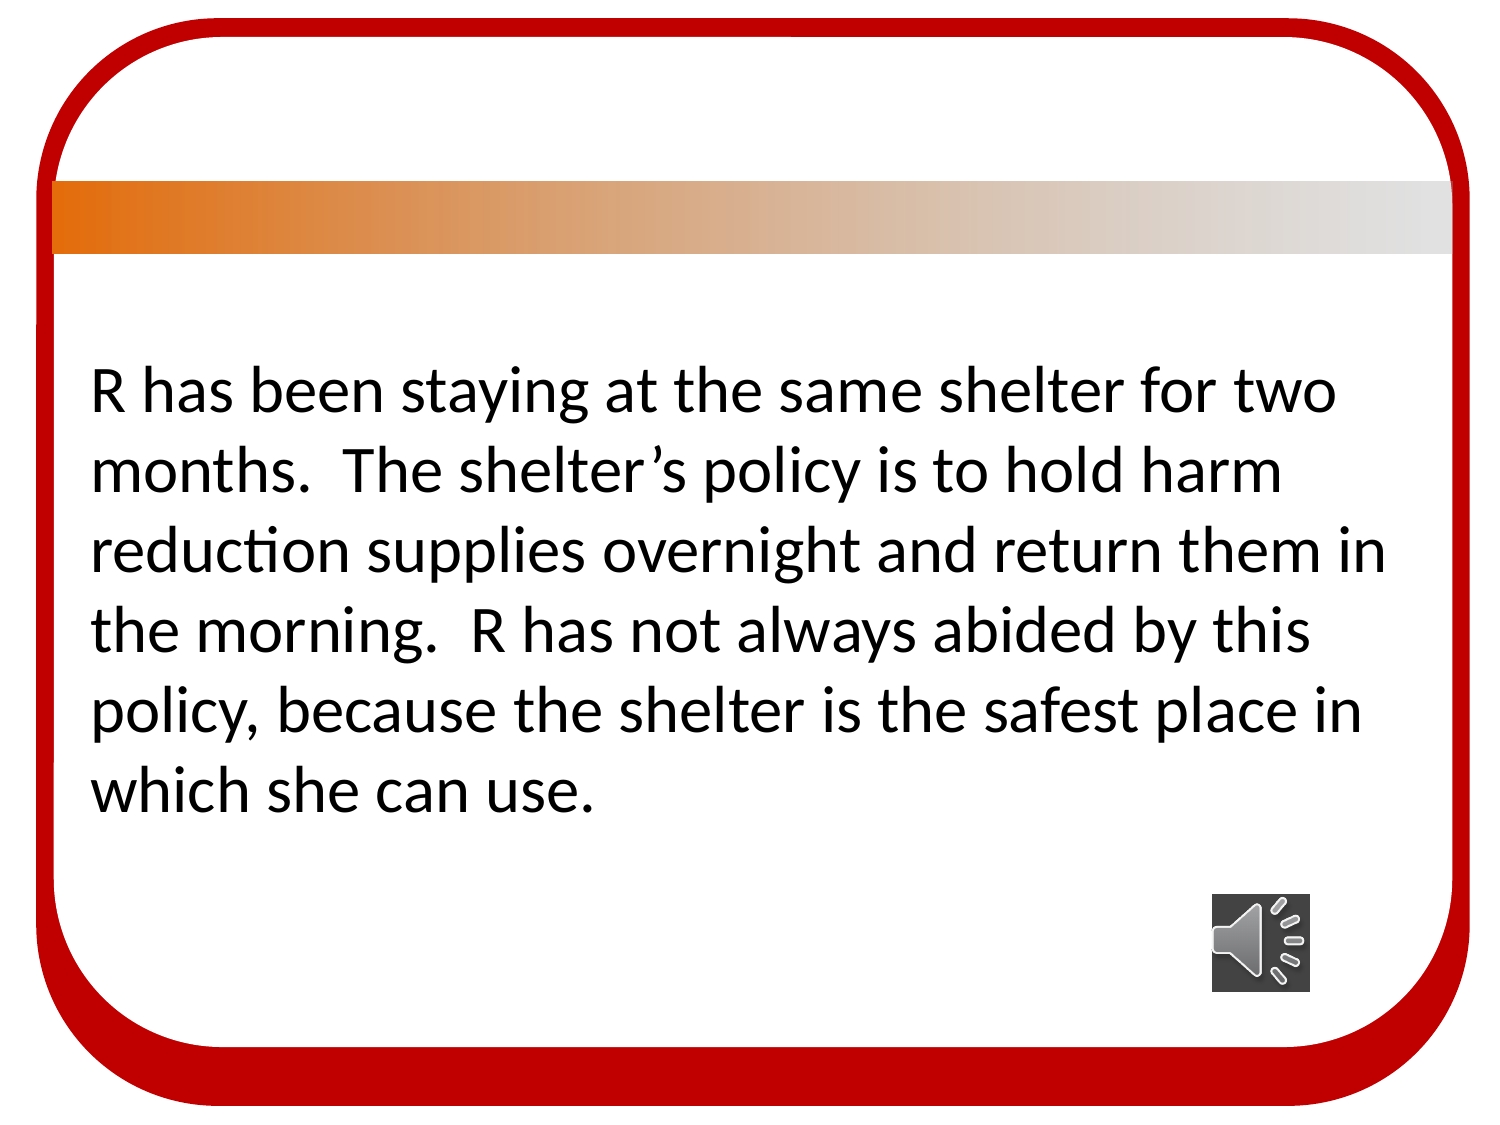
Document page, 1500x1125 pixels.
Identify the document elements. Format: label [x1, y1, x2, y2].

picture [1210, 893, 1311, 994]
text_box [35, 17, 1470, 1107]
